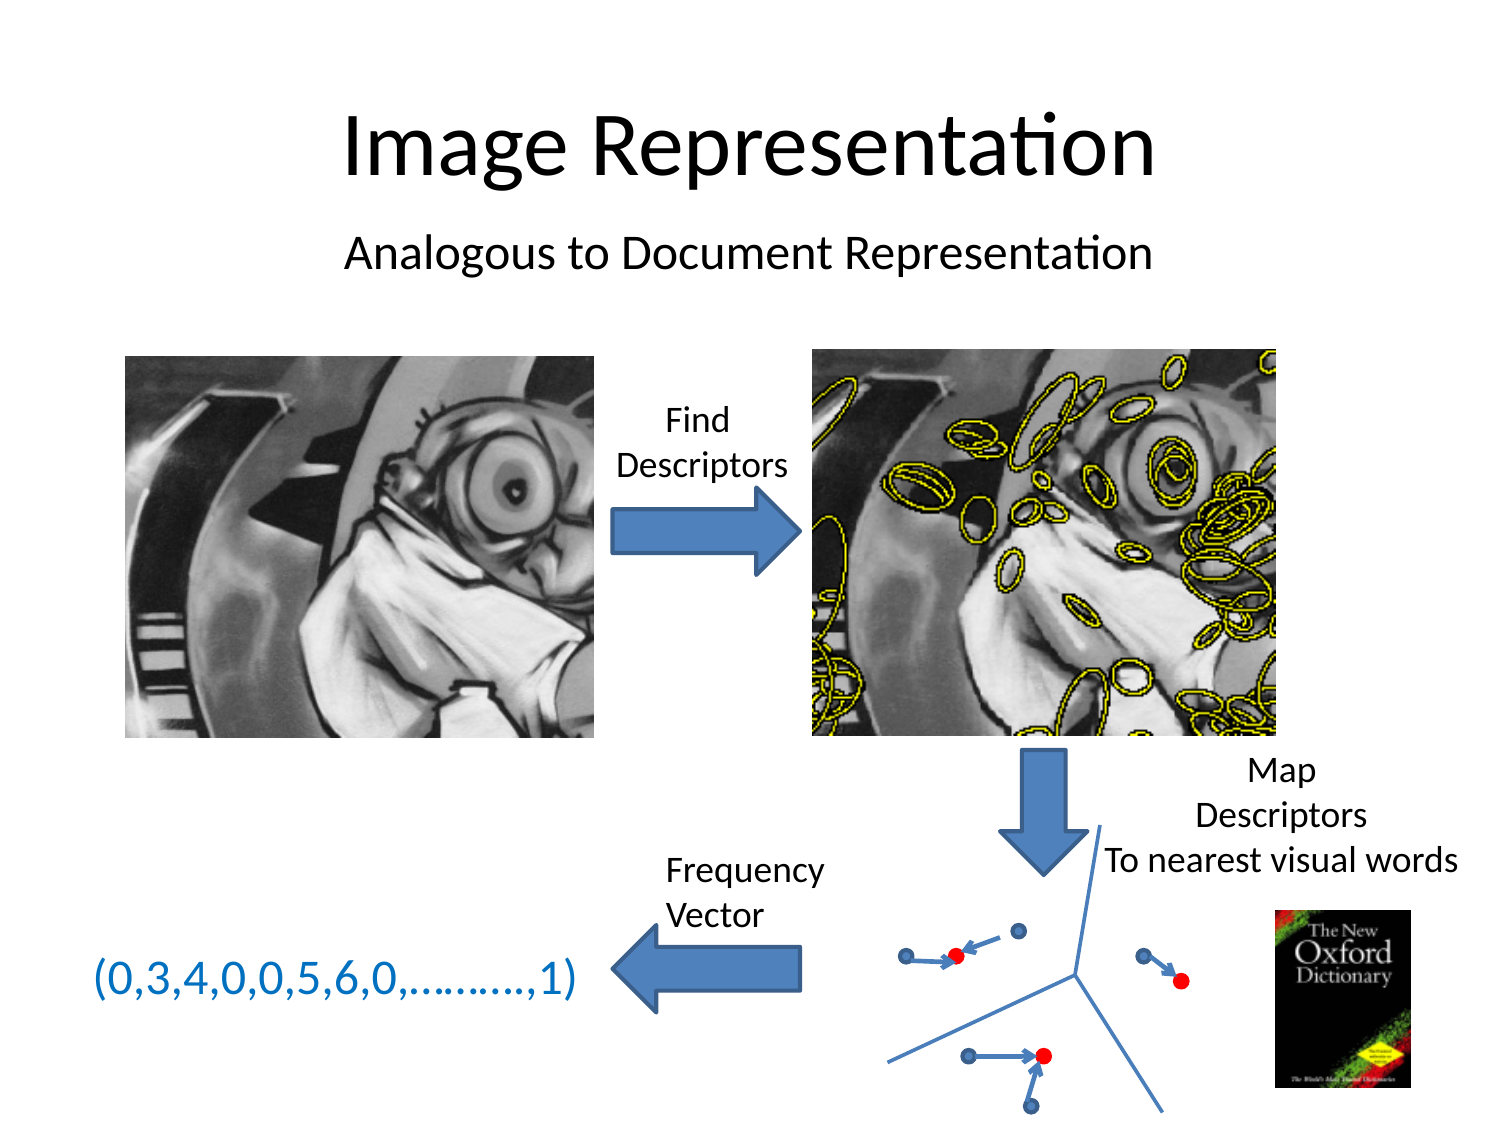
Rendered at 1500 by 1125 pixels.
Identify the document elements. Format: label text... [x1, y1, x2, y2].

text_box Map Descriptors To nearest visual words [1089, 737, 1474, 888]
text_box [610, 927, 803, 1015]
text_box Analogous to Document Representation [329, 212, 1169, 288]
text_box [1019, 747, 1068, 823]
title Image Representation [75, 45, 1425, 233]
picture [124, 355, 594, 738]
text_box (0,3,4,0,0,5,6,0,……….,1) [77, 936, 594, 1012]
picture [812, 349, 1277, 737]
picture [1274, 910, 1412, 1088]
text_box Frequency Vector [651, 837, 841, 943]
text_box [887, 824, 1188, 1113]
text_box Find Descriptors [601, 387, 804, 493]
text_box [610, 493, 803, 577]
